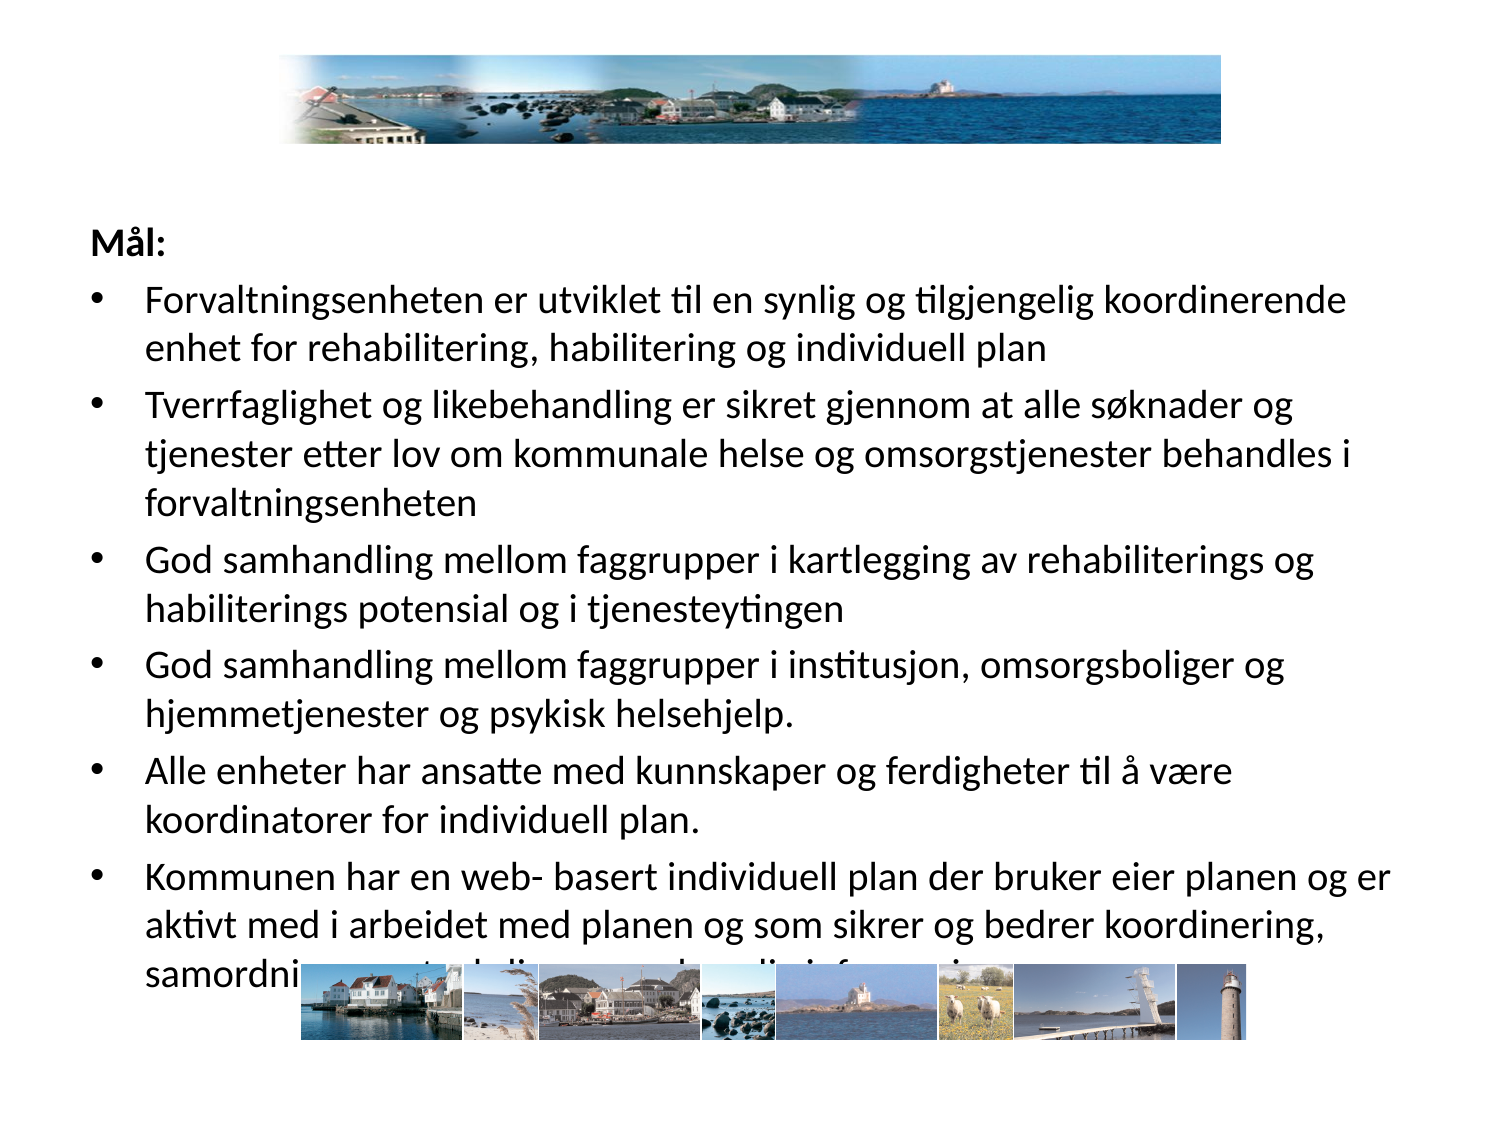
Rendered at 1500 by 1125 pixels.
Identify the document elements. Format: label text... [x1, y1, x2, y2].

picture [300, 963, 1247, 1040]
picture [279, 54, 1221, 144]
list Mål: Forvaltningsenheten er utviklet til en synlig og tilgjengelig koordinerende enhet for rehabilitering, habilitering og individuell plan Tverrfaglighet og likebehandling er sikret gjennom at alle søknader og tjenester etter lov om kommunale helse og omsorgstjenester behandles i forvaltningsenheten God samhandling mellom faggrupper i kartlegging av rehabiliterings og habiliterings potensial og i tjenesteytingen God samhandling mellom faggrupper i institusjon, omsorgsboliger og hjemmetjenester og psykisk helsehjelp. Alle enheter har ansatte med kunnskaper og ferdigheter til å være koordinatorer for individuell plan. Kommunen har en web- basert individuell plan der bruker eier planen og er aktivt med i arbeidet med planen og som sikrer og bedrer koordinering, samordning og utveksling av nødvendig informasjon. [75, 208, 1425, 1005]
